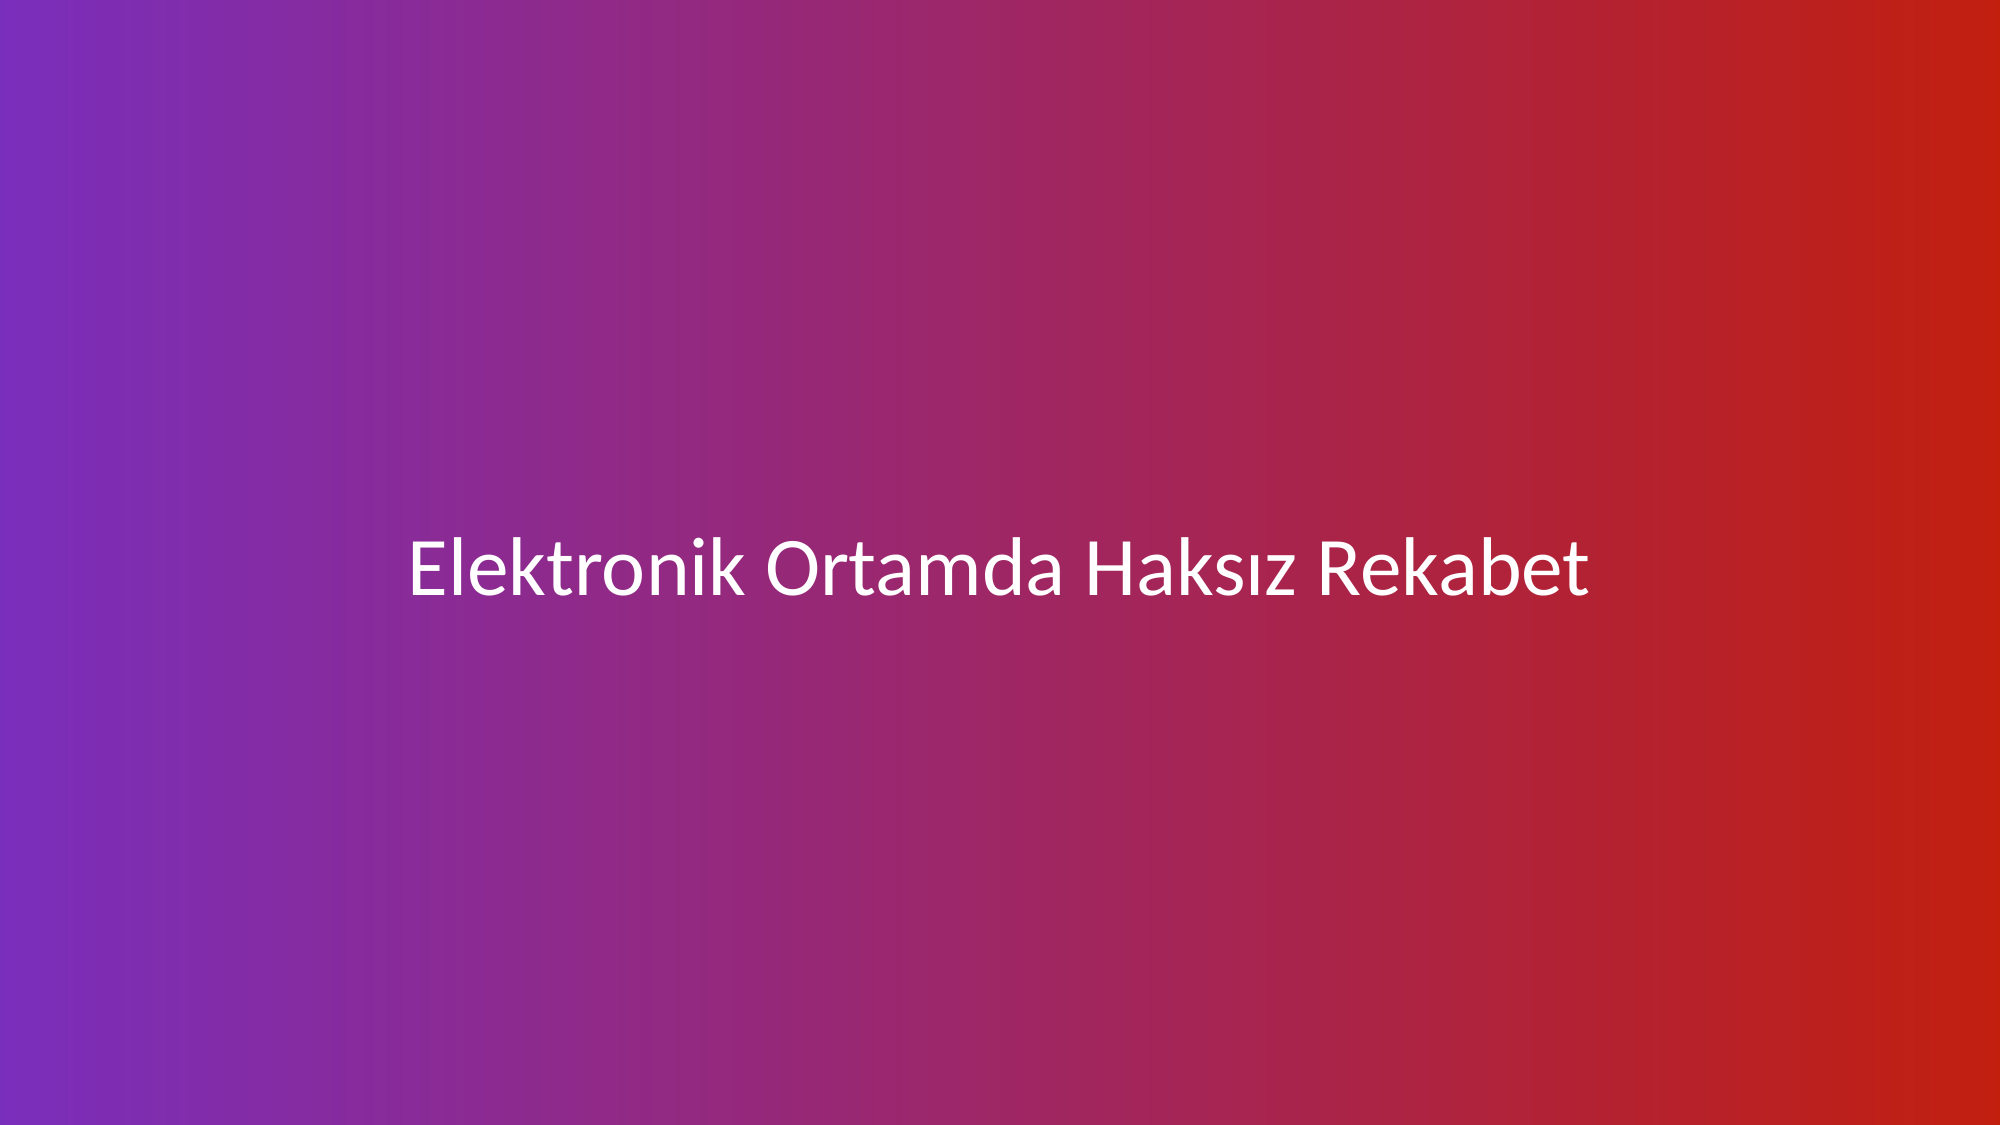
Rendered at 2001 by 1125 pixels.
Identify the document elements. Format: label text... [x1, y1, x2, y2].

text_box Elektronik Ortamda Haksız Rekabet [0, 0, 2000, 1125]
